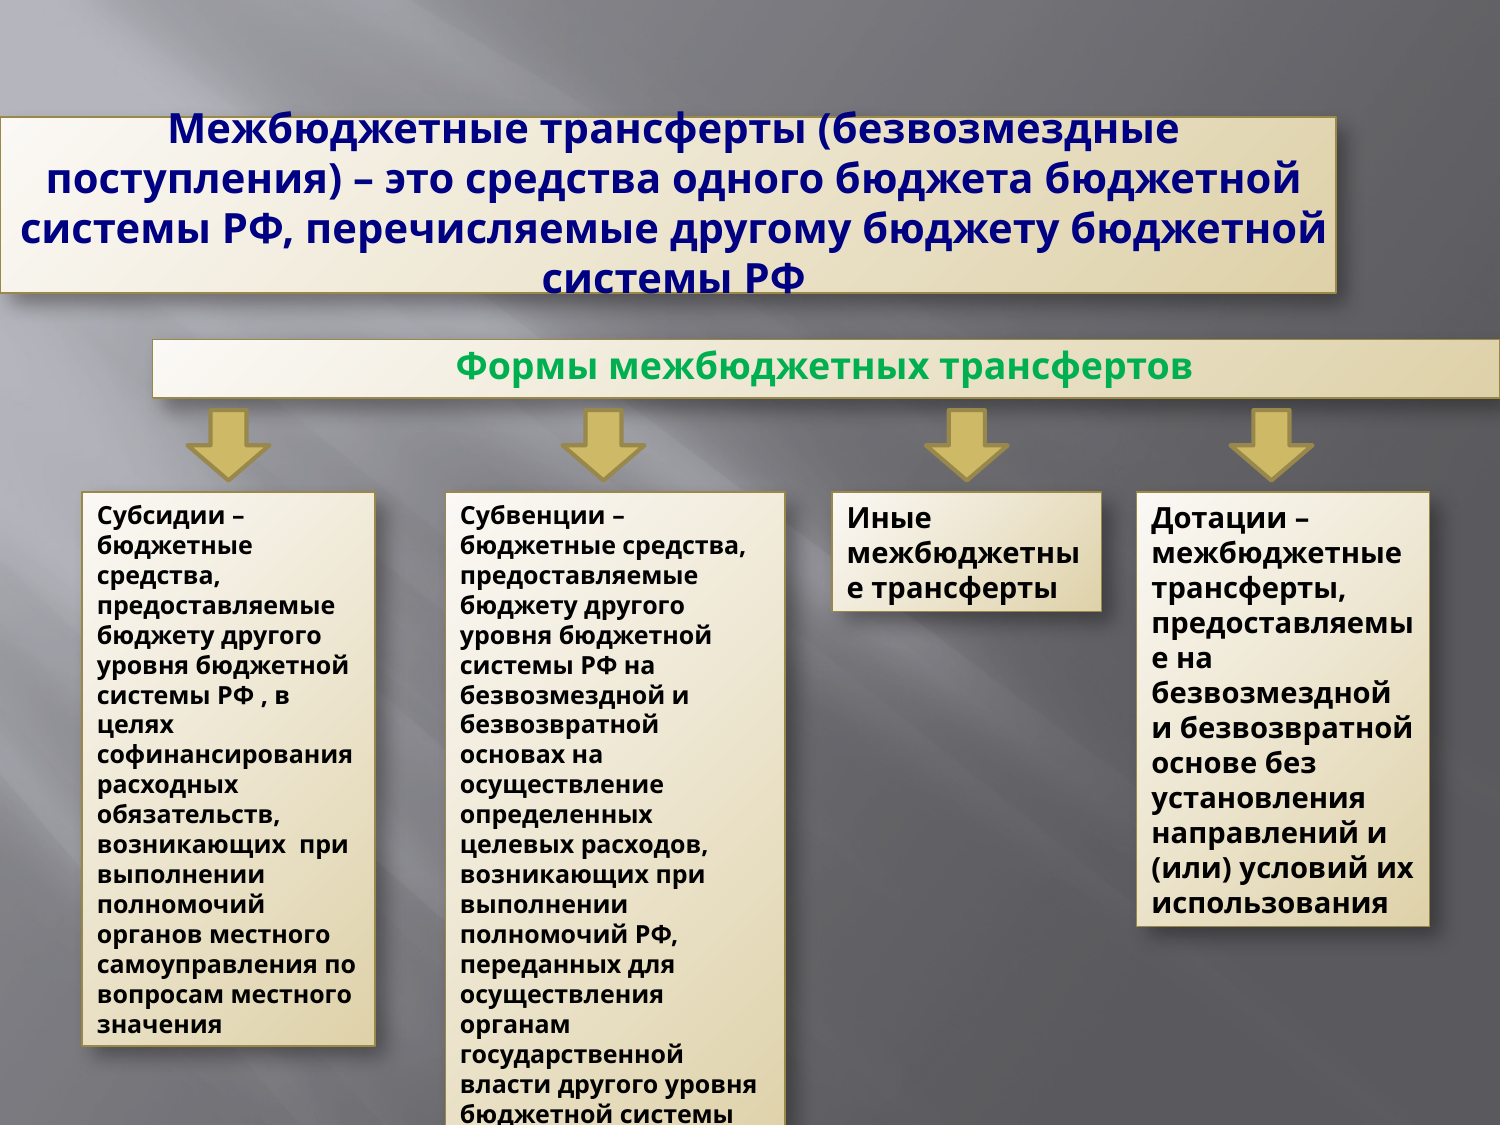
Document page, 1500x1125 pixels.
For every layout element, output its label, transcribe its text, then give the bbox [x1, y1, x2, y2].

text_box Субвенции – бюджетные средства, предоставляемые бюджету другого уровня бюджетной системы РФ на безвозмездной и безвозвратной основах на осуществление определенных целевых расходов, возникающих при выполнении полномочий РФ, переданных для осуществления органам государственной власти другого уровня бюджетной системы РФ [445, 491, 786, 1125]
text_box [560, 408, 647, 483]
subtitle Формы межбюджетных трансфертов [152, 339, 1500, 399]
text_box Иные межбюджетные трансферты [831, 491, 1102, 612]
text_box Дотации – межбюджетные трансферты, предоставляемые на безвозмездной и безвозвратной основе без установления направлений и (или) условий их использования [1136, 491, 1430, 927]
title Межбюджетные трансферты (безвозмездные поступления) – это средства одного бюджета бюджетной системы РФ, перечисляемые другому бюджету бюджетной системы РФ [0, 116, 1337, 294]
text_box [185, 408, 272, 483]
text_box [1228, 408, 1315, 483]
text_box Субсидии – бюджетные средства, предоставляемые бюджету другого уровня бюджетной системы РФ , в целях софинансирования расходных обязательств, возникающих при выполнении полномочий органов местного самоуправления по вопросам местного значения [81, 491, 376, 1047]
text_box [923, 408, 1010, 483]
